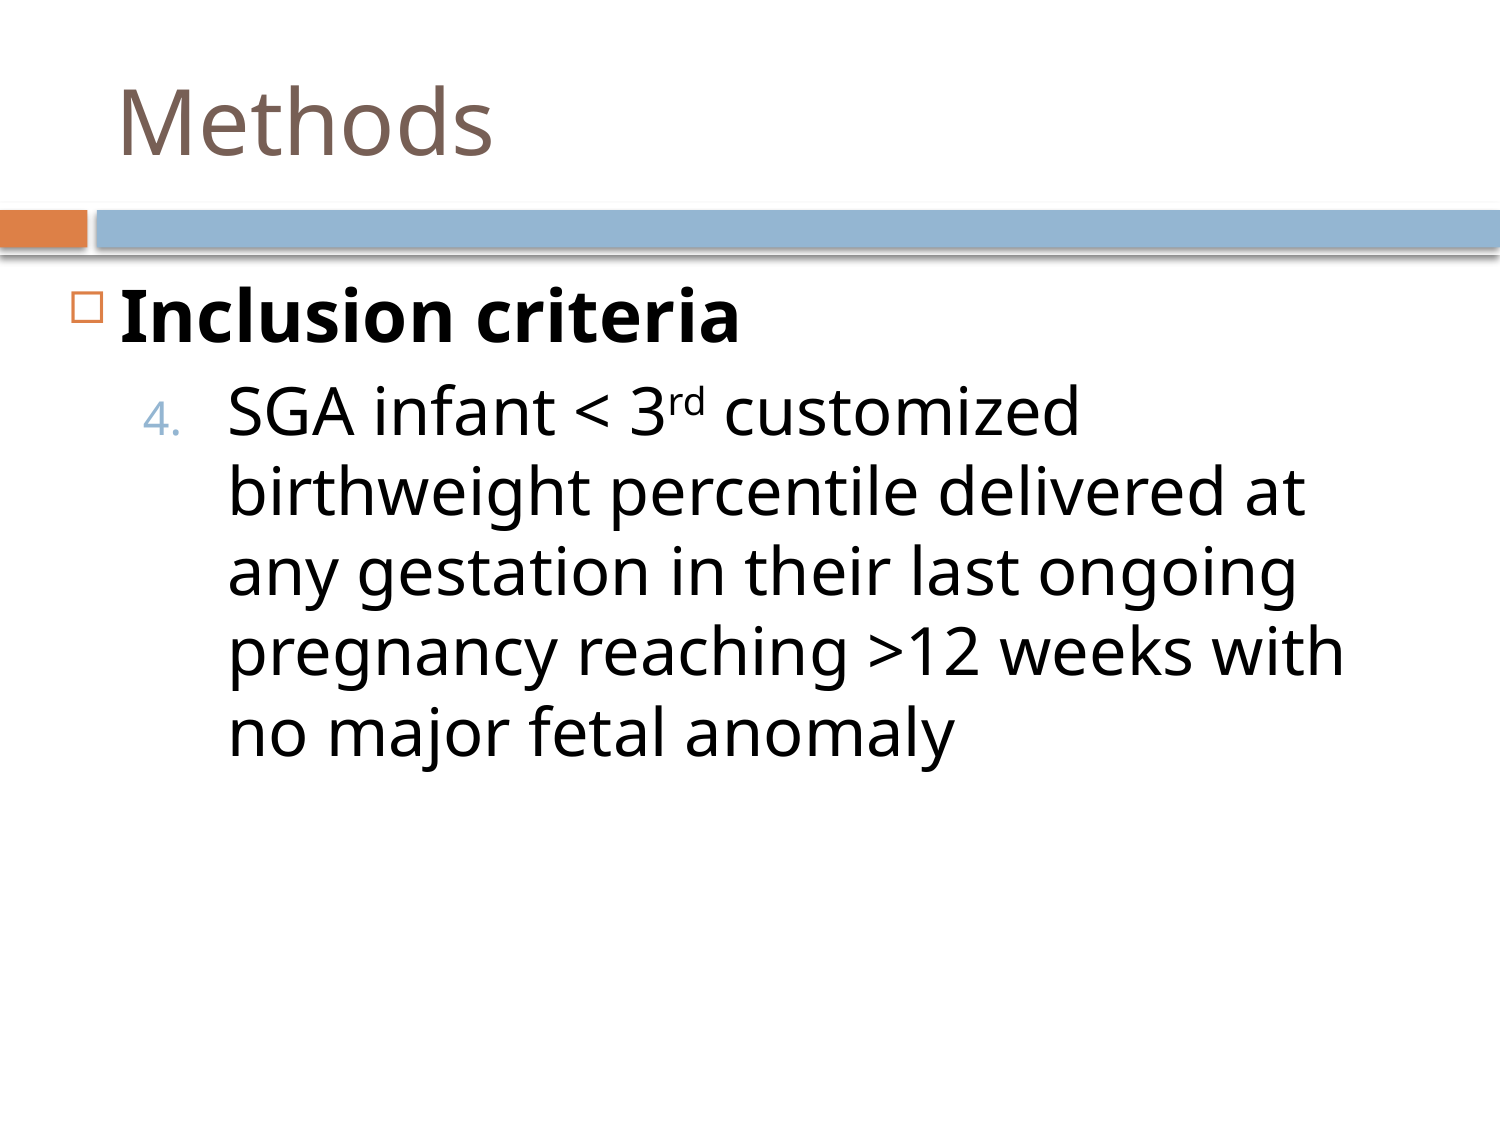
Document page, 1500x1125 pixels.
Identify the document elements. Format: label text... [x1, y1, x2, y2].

list Inclusion criteria SGA infant < 3rd customized birthweight percentile delivered at any gestation in their last ongoing pregnancy reaching >12 weeks with no major fetal anomaly [53, 262, 1449, 1005]
title Methods [100, 37, 1438, 200]
